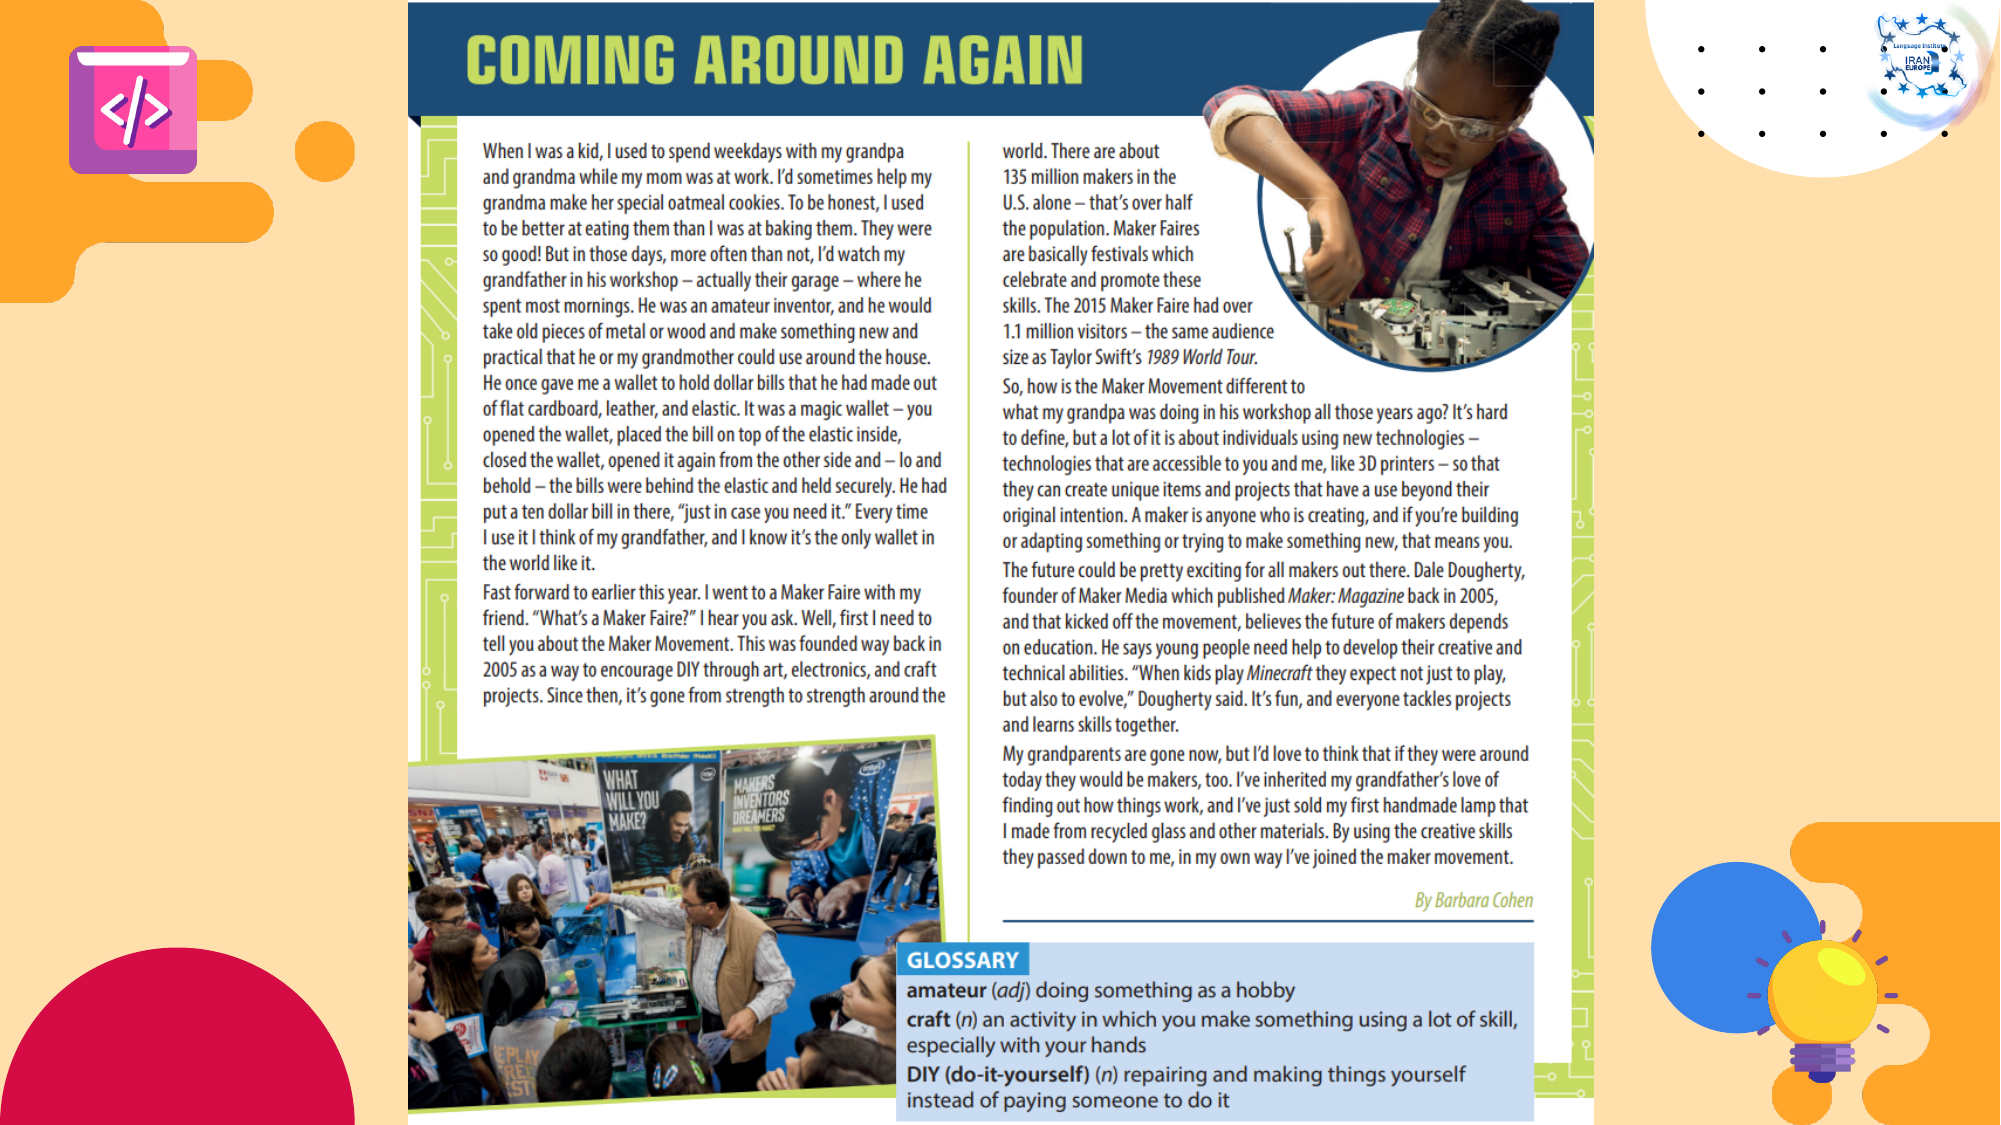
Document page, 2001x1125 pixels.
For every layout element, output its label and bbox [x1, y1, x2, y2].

picture [1736, 822, 2000, 1125]
picture [0, 0, 355, 303]
picture [1698, 0, 2000, 137]
picture [408, 0, 1594, 1125]
